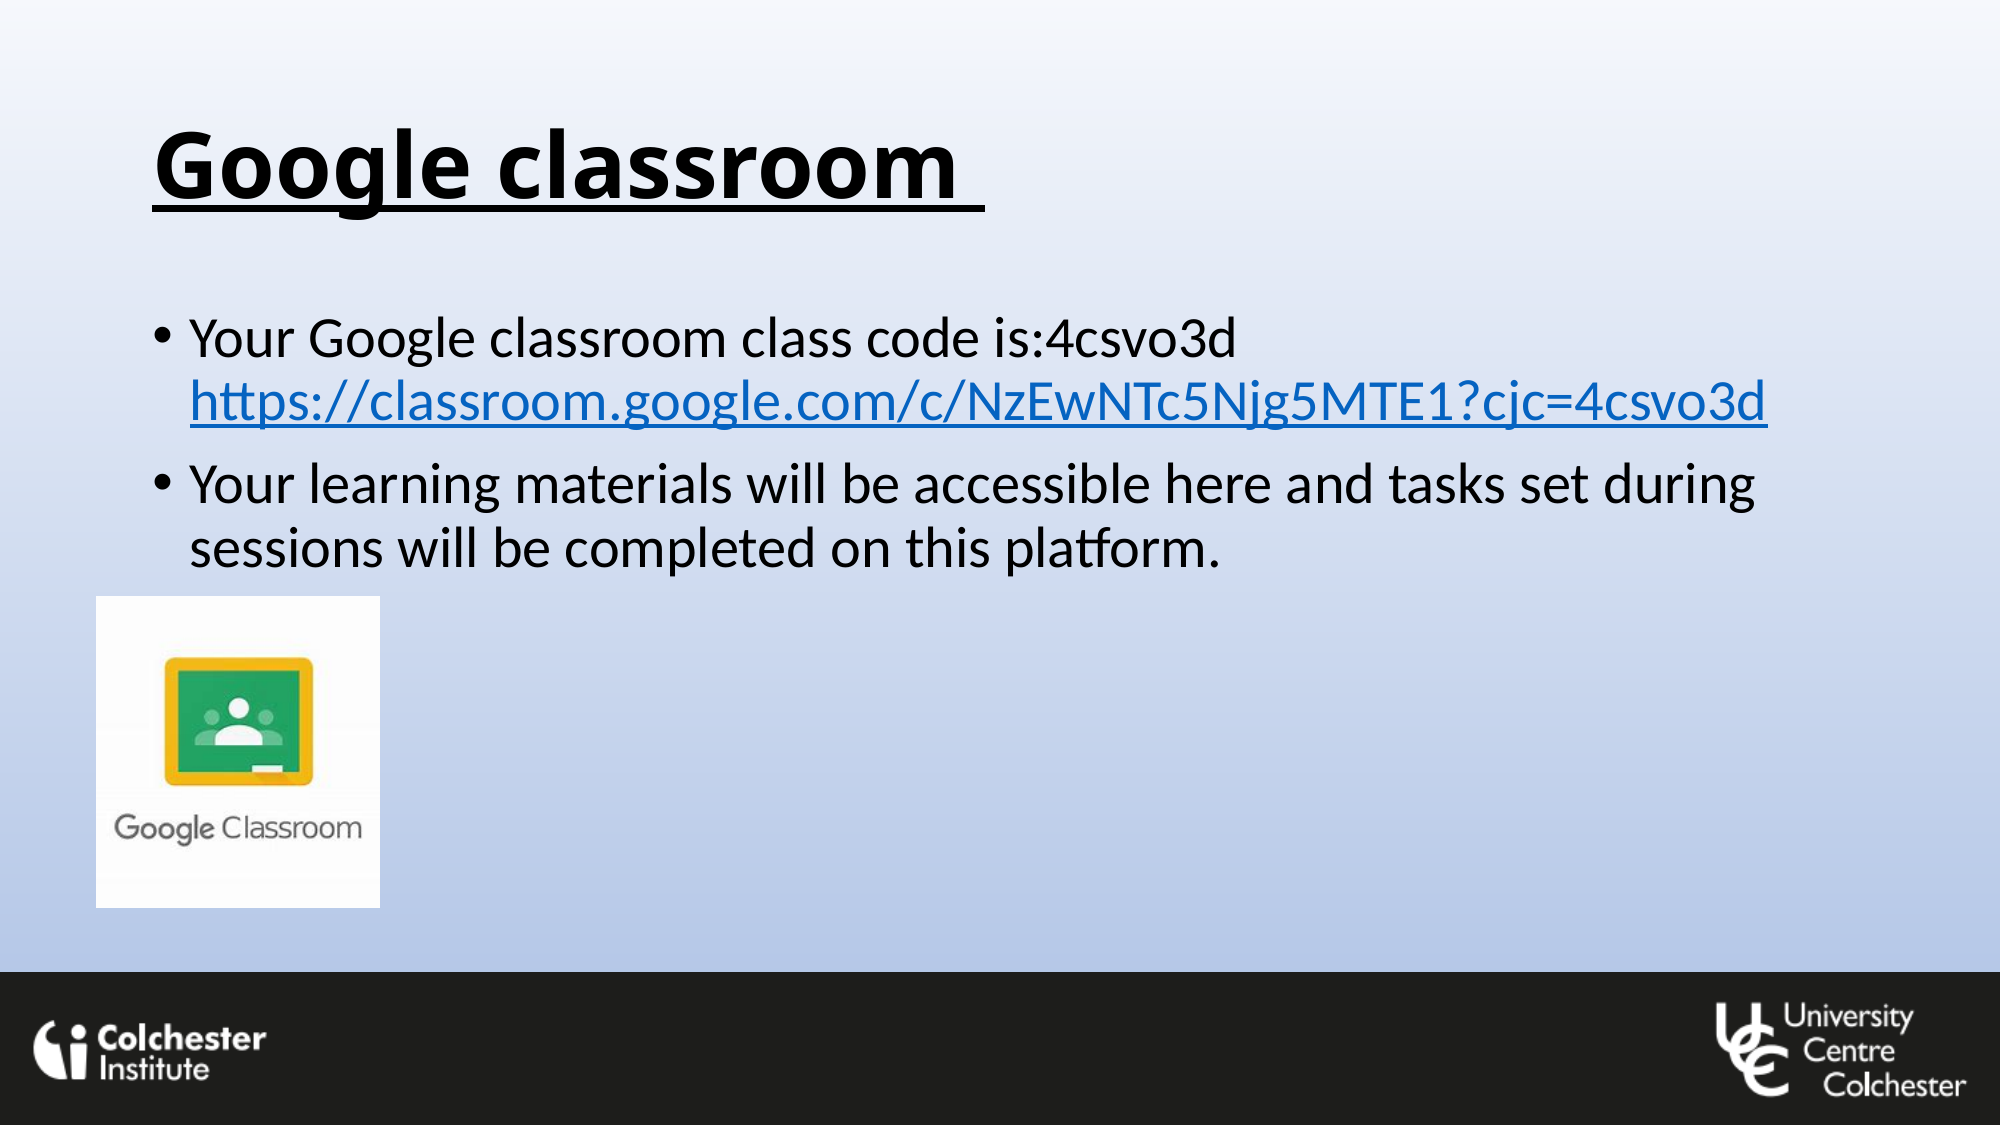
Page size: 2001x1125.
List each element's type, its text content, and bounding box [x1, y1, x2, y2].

title Google classroom [137, 59, 1863, 278]
picture [96, 596, 380, 908]
list Your Google classroom class code is:4csvo3d https://classroom.google.com/c/NzEwNTc5Njg5MTE1?cjc=4csvo3d Your learning materials will be accessible here and tasks set during sessions will be completed on this platform. [137, 299, 1863, 1014]
